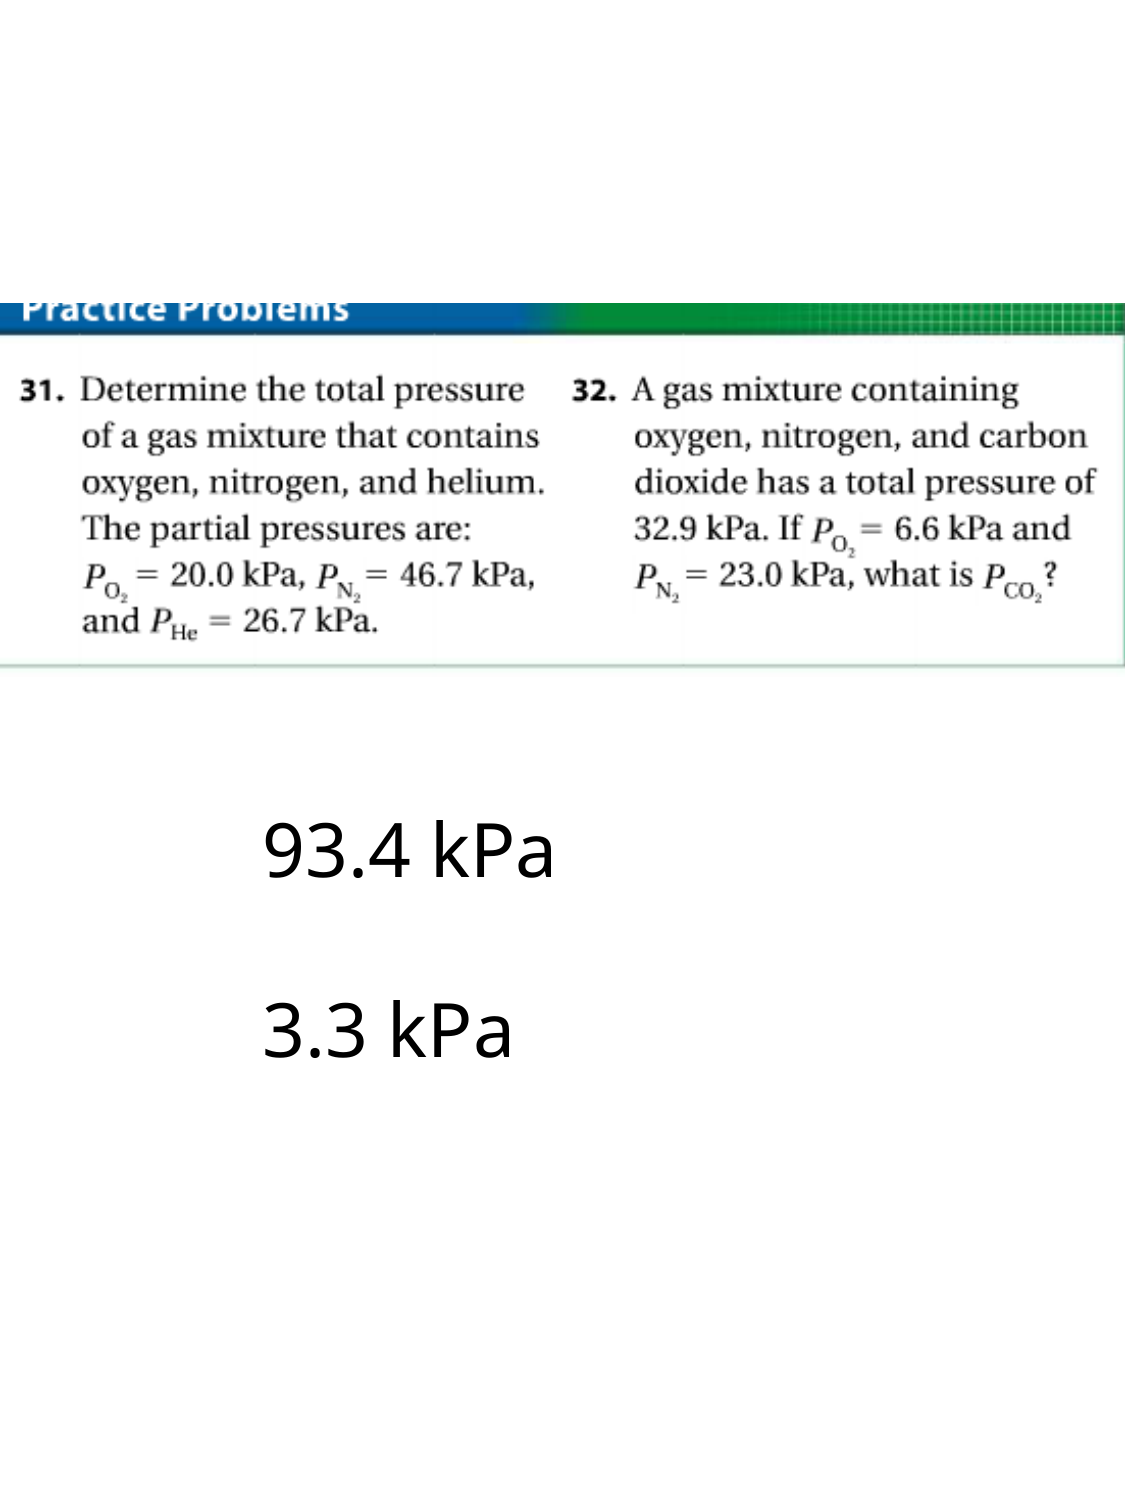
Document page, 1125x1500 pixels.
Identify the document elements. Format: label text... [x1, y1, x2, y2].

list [0, 303, 1125, 677]
text_box 93.4 kPa 3.3 kPa [247, 794, 863, 1080]
